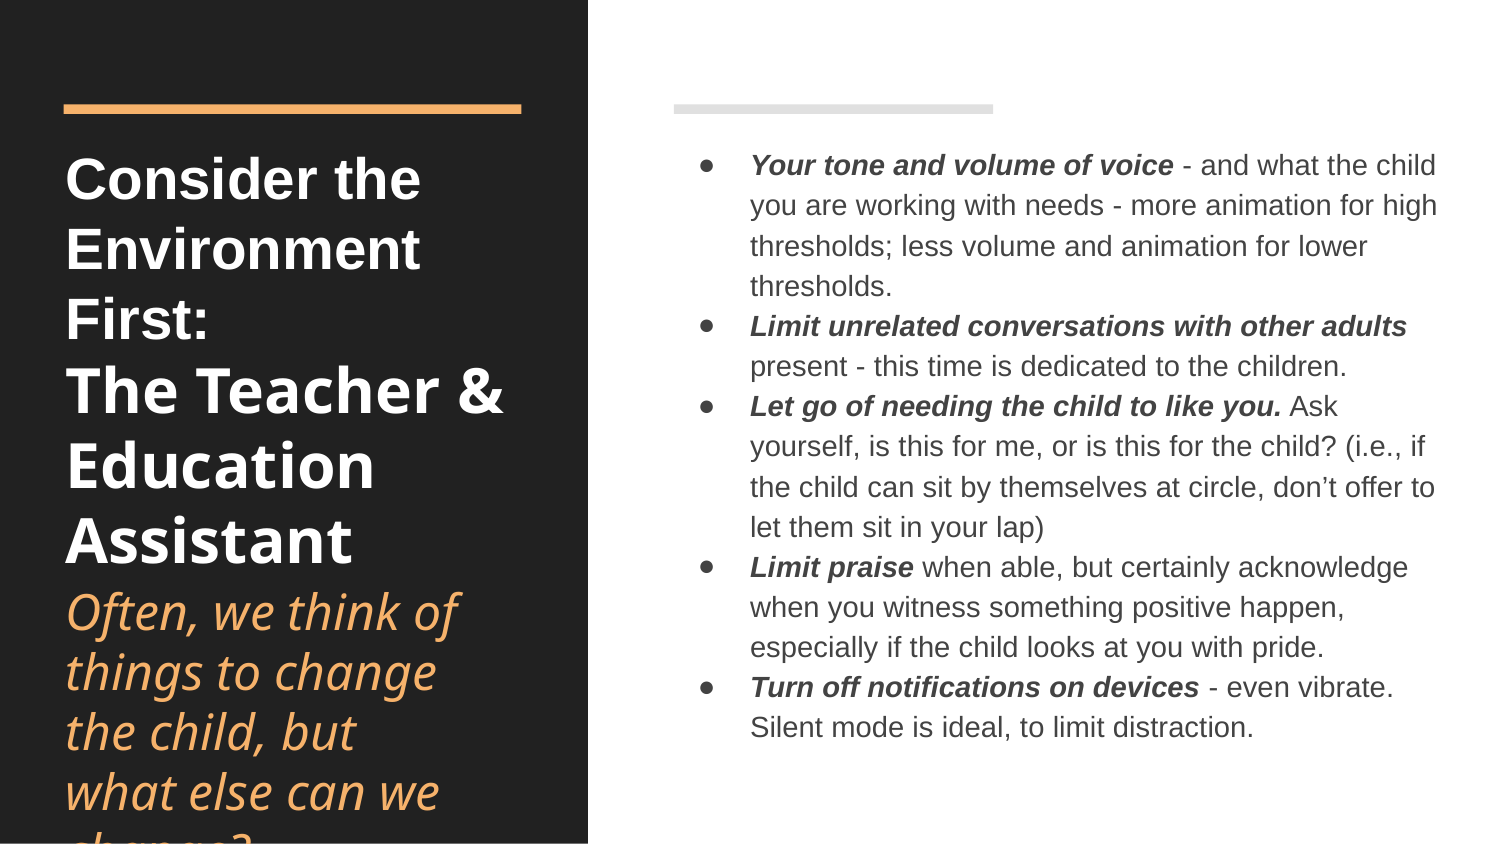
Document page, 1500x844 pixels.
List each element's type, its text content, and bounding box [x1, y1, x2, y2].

list Your tone and volume of voice - and what the child you are working with needs - more animation for high thresholds; less volume and animation for lower thresholds. Limit unrelated conversations with other adults present - this time is dedicated to the children. Let go of needing the child to like you. Ask yourself, is this for me, or is this for the child? (i.e., if the child can sit by themselves at circle, don’t offer to let them sit in your lap) Limit praise when able, but certainly acknowledge when you witness something positive happen, especially if the child looks at you with pride. Turn off notifications on devices - even vibrate. Silent mode is ideal, to limit distraction. [659, 126, 1467, 752]
title Consider the Environment First: The Teacher & Education Assistant [50, 126, 521, 743]
text_box Often, we think of things to change the child, but what else can we change? [50, 565, 481, 807]
